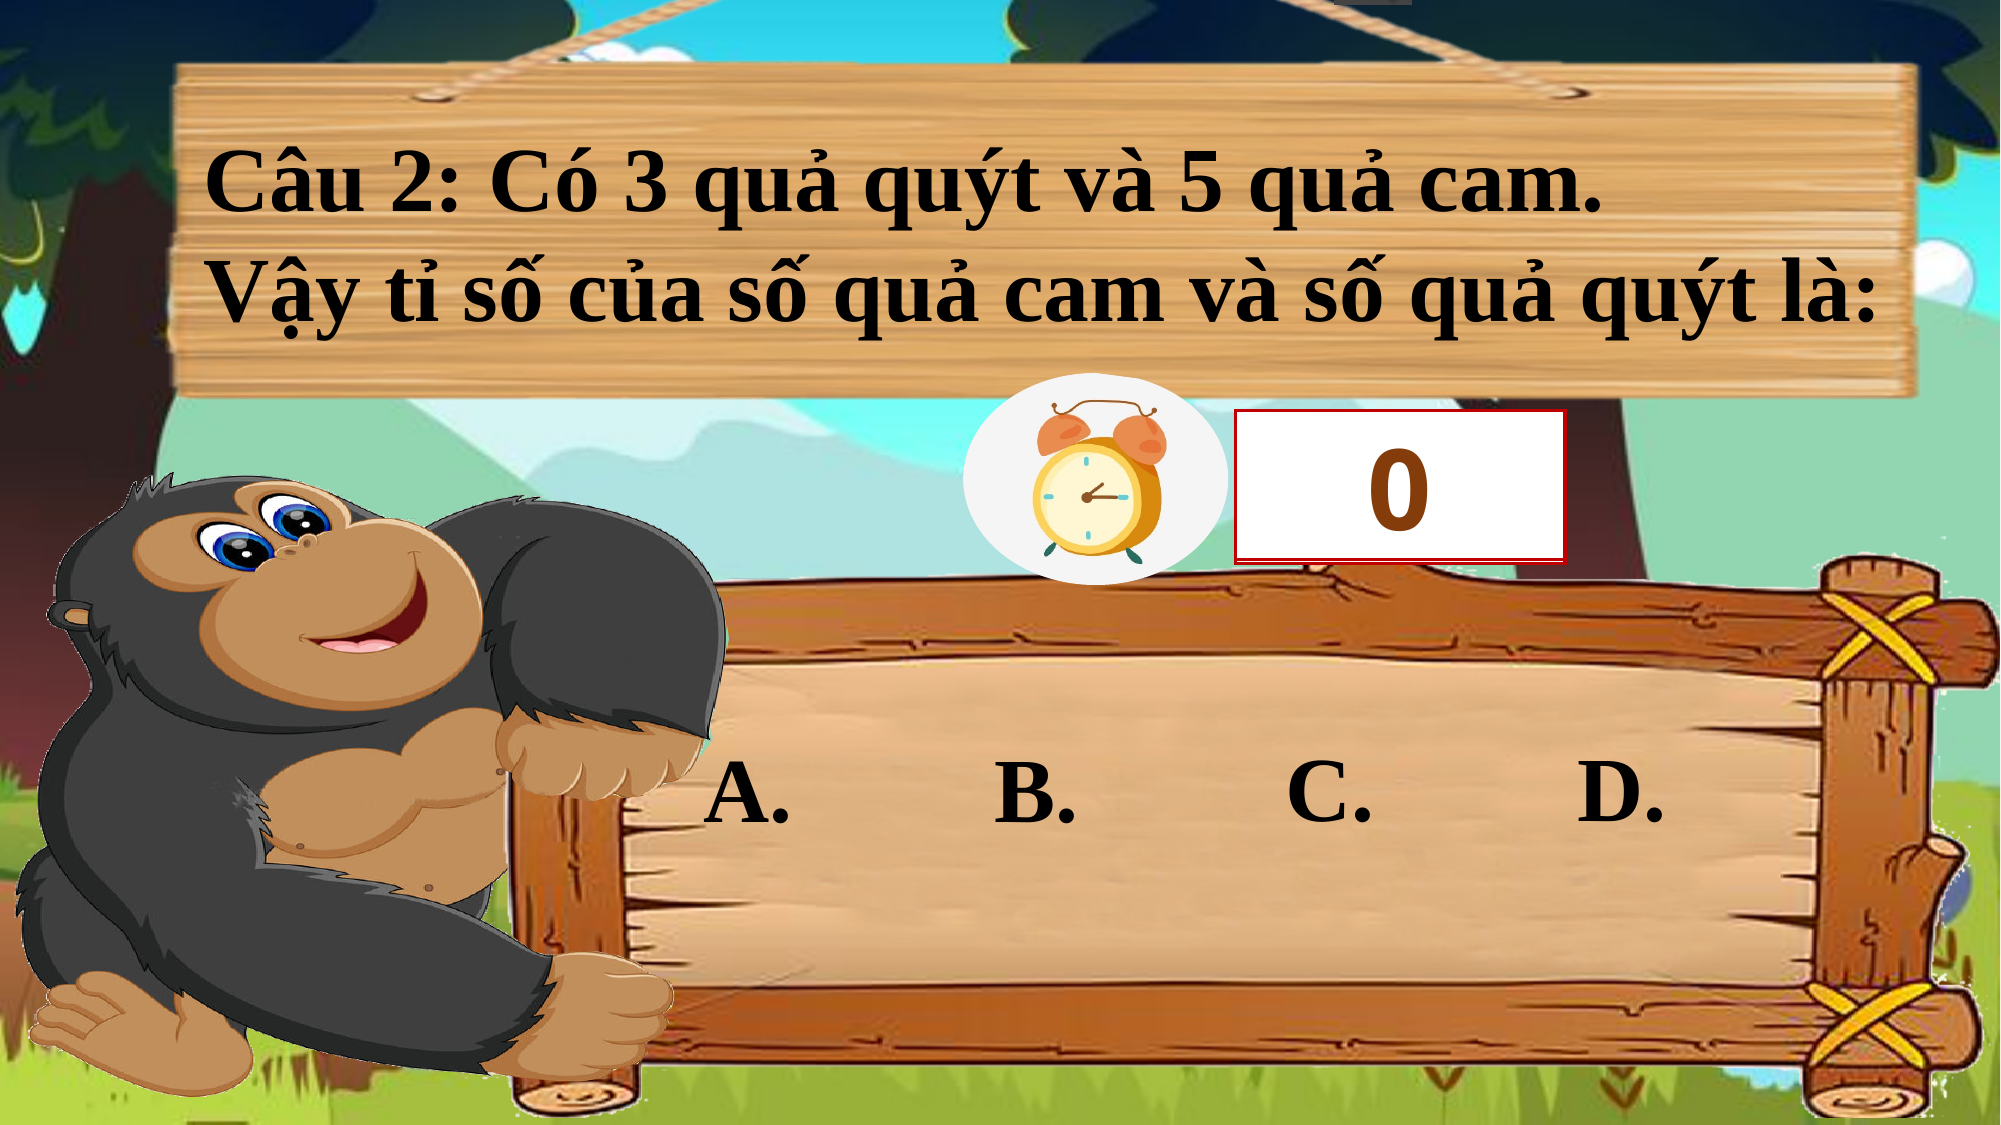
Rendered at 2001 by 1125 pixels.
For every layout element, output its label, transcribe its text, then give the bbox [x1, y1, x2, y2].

picture [0, 0, 2001, 1125]
text_box 0 [1235, 444, 1566, 448]
